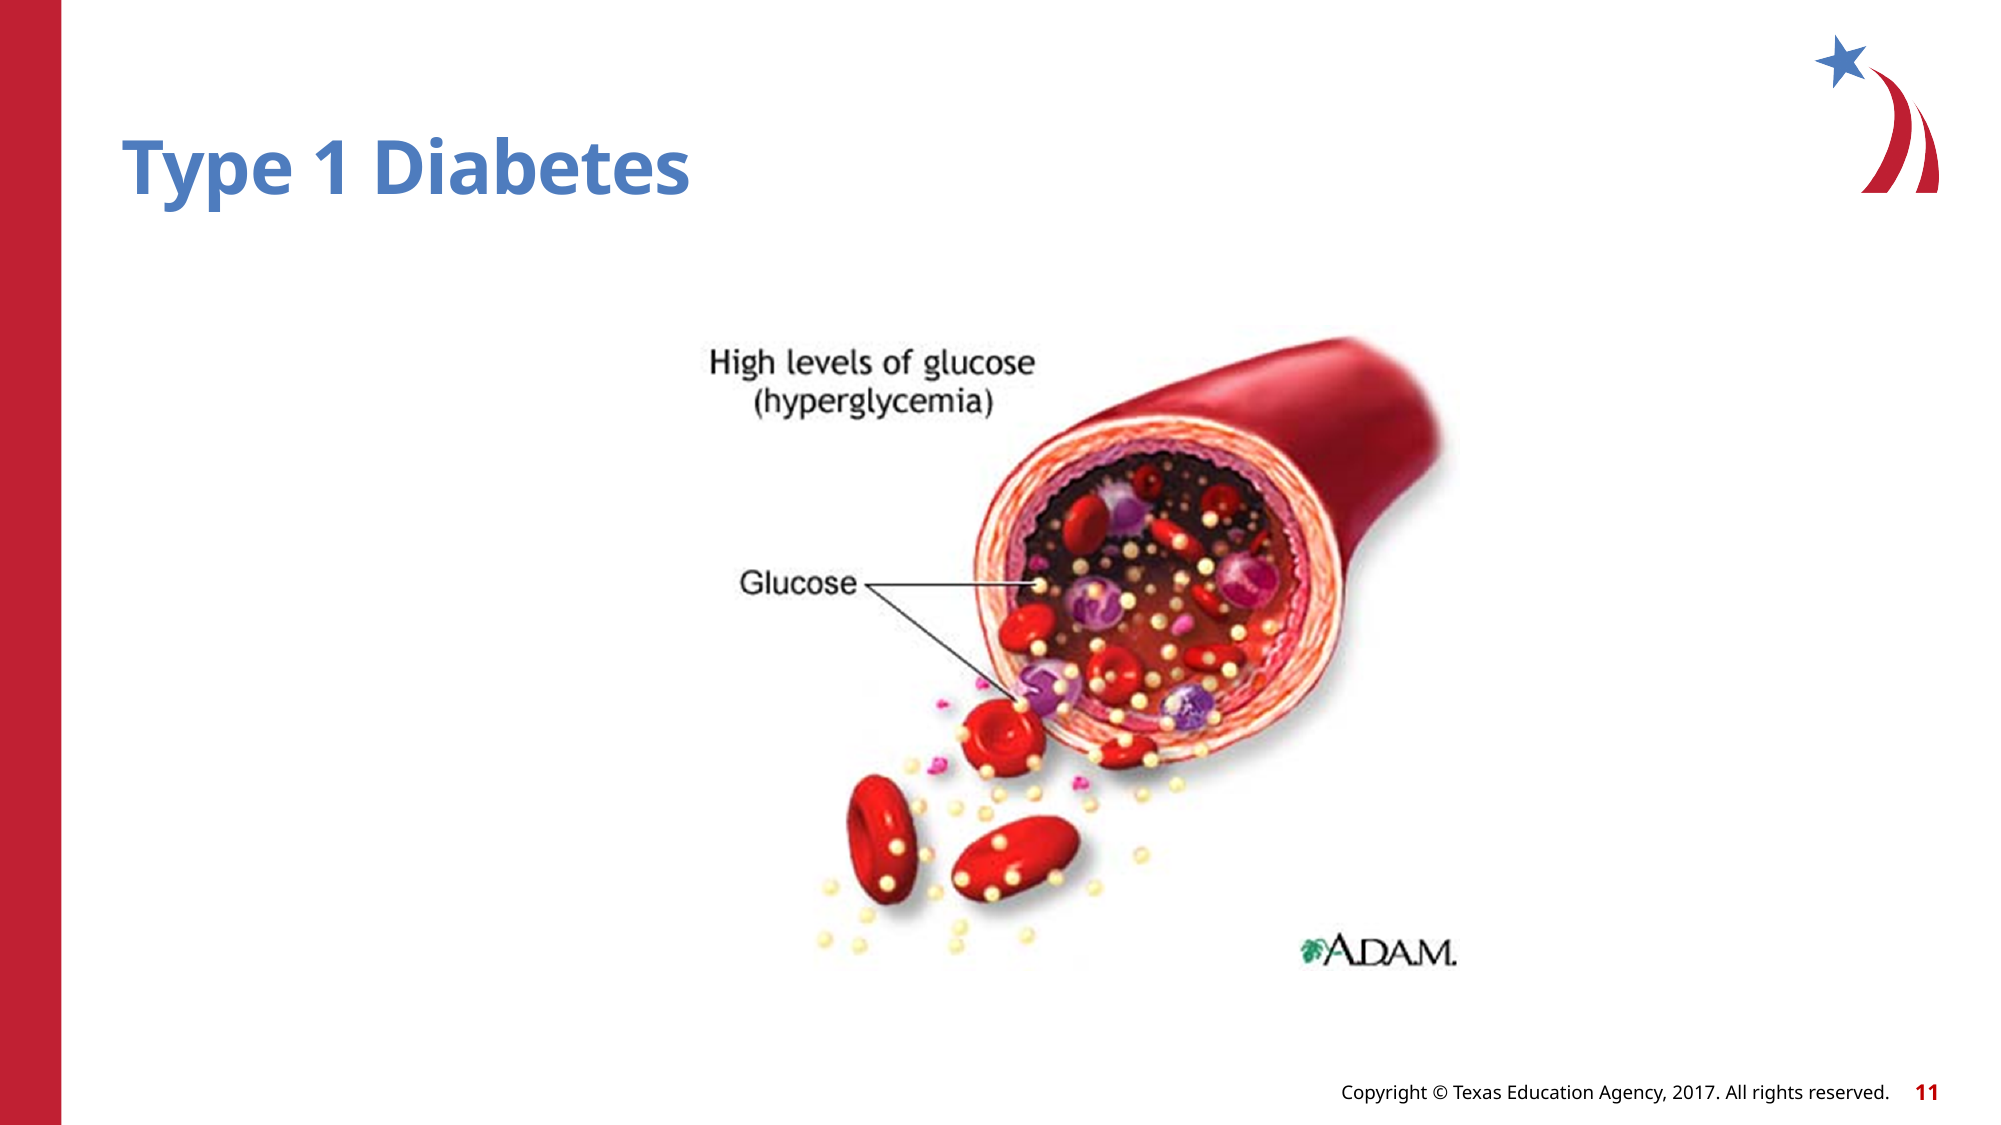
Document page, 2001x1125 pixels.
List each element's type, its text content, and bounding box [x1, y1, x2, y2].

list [652, 325, 1460, 971]
title Type 1 Diabetes [121, 66, 1772, 211]
picture [1814, 34, 1939, 193]
